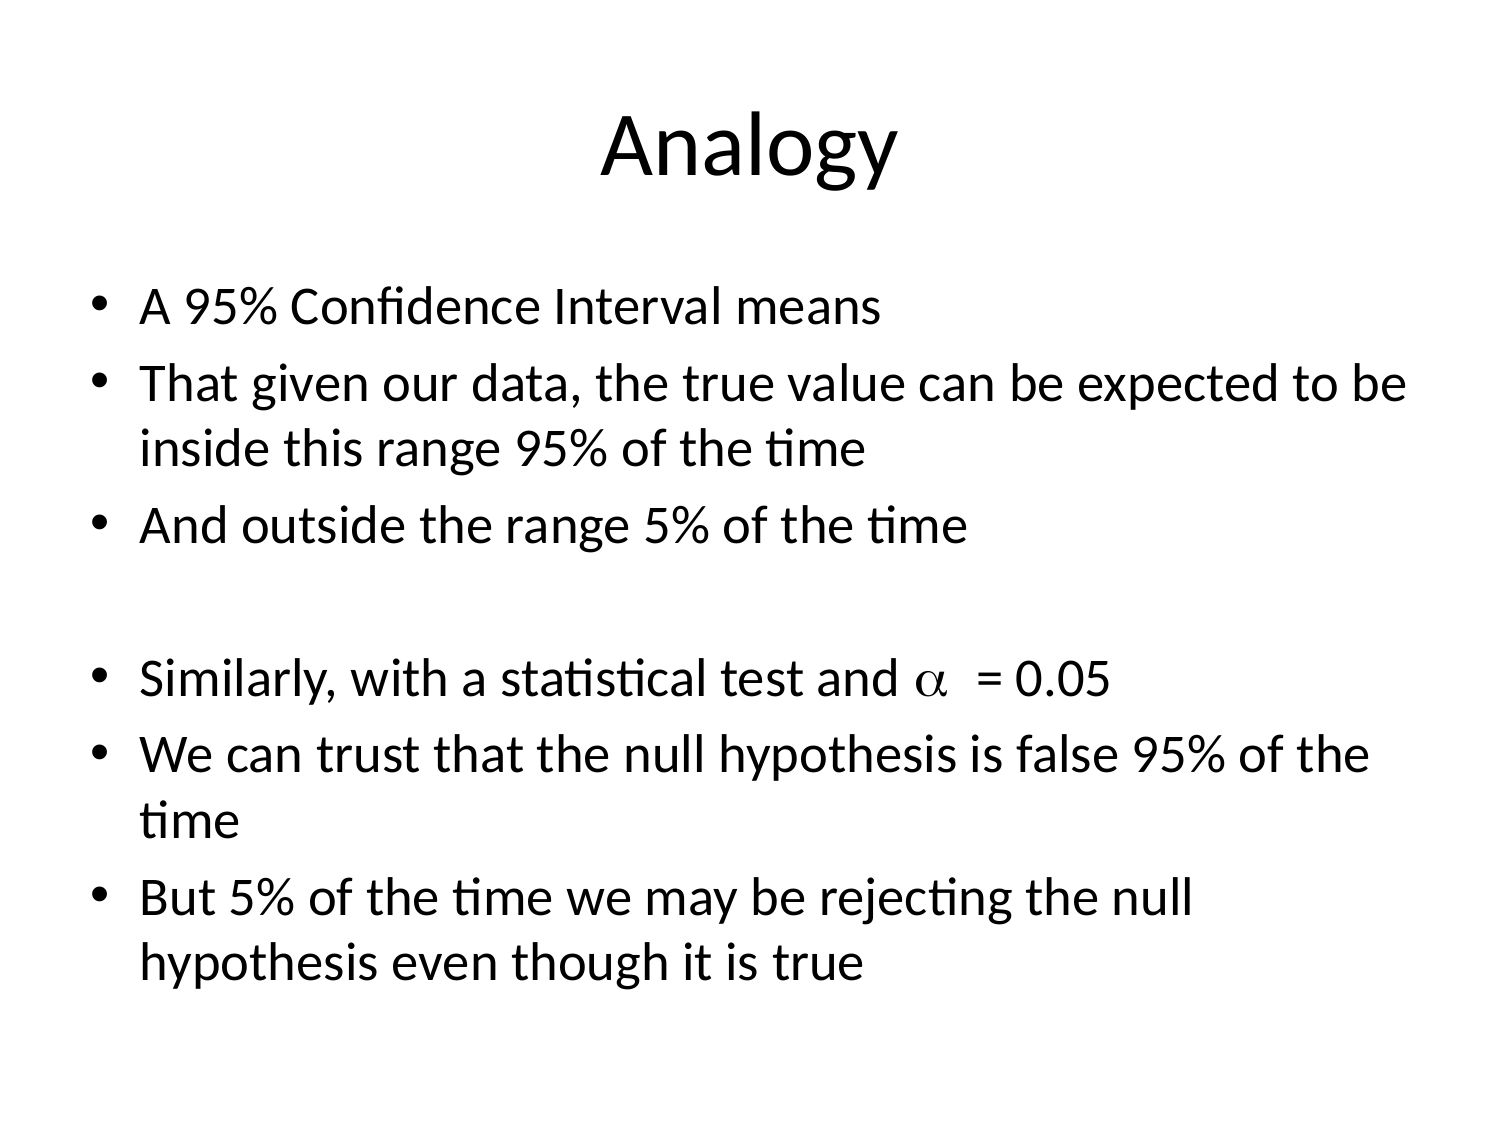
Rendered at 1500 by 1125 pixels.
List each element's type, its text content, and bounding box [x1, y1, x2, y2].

title Analogy [75, 45, 1425, 233]
list A 95% Confidence Interval means That given our data, the true value can be expected to be inside this range 95% of the time And outside the range 5% of the time Similarly, with a statistical test and a = 0.05 We can trust that the null hypothesis is false 95% of the time But 5% of the time we may be rejecting the null hypothesis even though it is true [75, 262, 1425, 1005]
